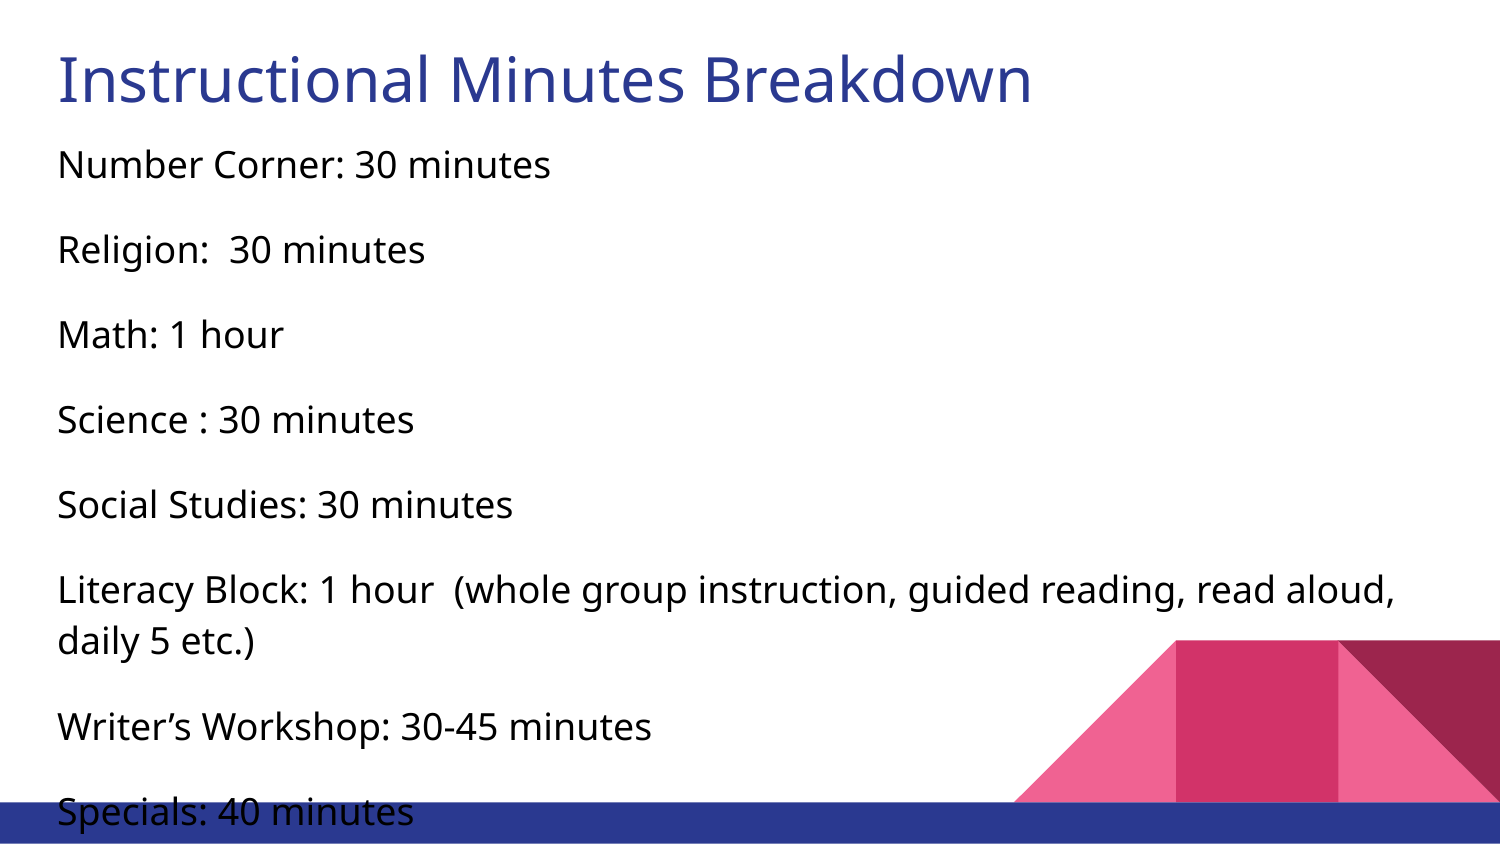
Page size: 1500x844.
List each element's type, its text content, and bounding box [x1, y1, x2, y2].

list Number Corner: 30 minutes Religion: 30 minutes Math: 1 hour Science : 30 minutes Social Studies: 30 minutes Literacy Block: 1 hour (whole group instruction, guided reading, read aloud, daily 5 etc.) Writer’s Workshop: 30-45 minutes Specials: 40 minutes [42, 118, 1458, 809]
title Instructional Minutes Breakdown [44, 24, 1442, 118]
